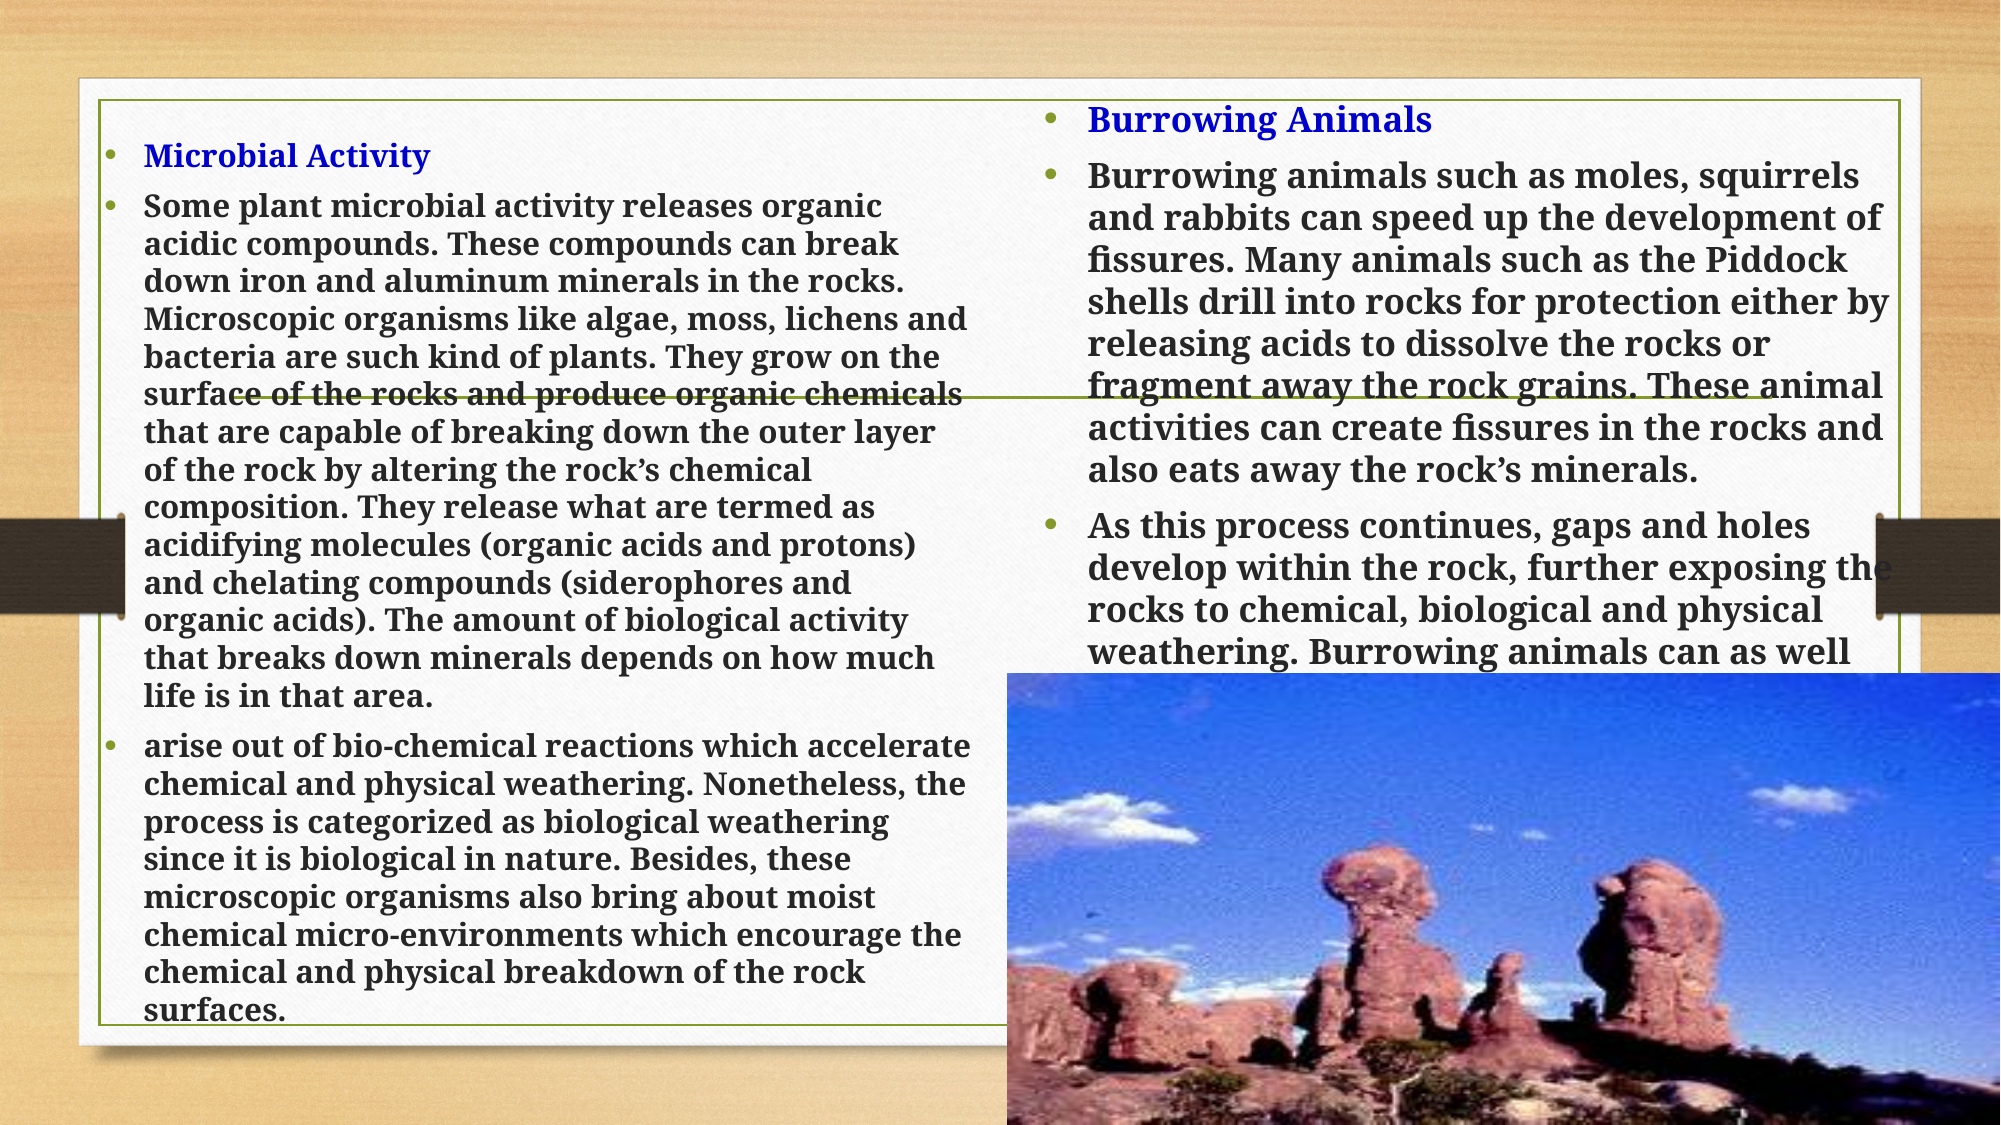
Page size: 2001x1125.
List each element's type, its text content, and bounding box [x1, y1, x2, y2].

list Burrowing Animals Burrowing animals such as moles, squirrels and rabbits can speed up the development of fissures. Many animals such as the Piddock shells drill into rocks for protection either by releasing acids to dissolve the rocks or fragment away the rock grains. These animal activities can create fissures in the rocks and also eats away the rock’s minerals. As this process continues, gaps and holes develop within the rock, further exposing the rocks to chemical, biological and physical weathering. Burrowing animals can as well move the broken rock pieces to the surface and so indirectly increasing the processes of rock weathering. [1028, 89, 1925, 673]
list Microbial Activity Some plant microbial activity releases organic acidic compounds. These compounds can break down iron and aluminum minerals in the rocks. Microscopic organisms like algae, moss, lichens and bacteria are such kind of plants. They grow on the surface of the rocks and produce organic chemicals that are capable of breaking down the outer layer of the rock by altering the rock’s chemical composition. They release what are termed as acidifying molecules (organic acids and protons) and chelating compounds (siderophores and organic acids). The amount of biological activity that breaks down minerals depends on how much life is in that area. arise out of bio-chemical reactions which accelerate chemical and physical weathering. Nonetheless, the process is categorized as biological weathering since it is biological in nature. Besides, these microscopic organisms also bring about moist chemical micro-environments which encourage the chemical and physical breakdown of the rock surfaces. [89, 84, 987, 1043]
picture [0, 0, 2001, 1125]
